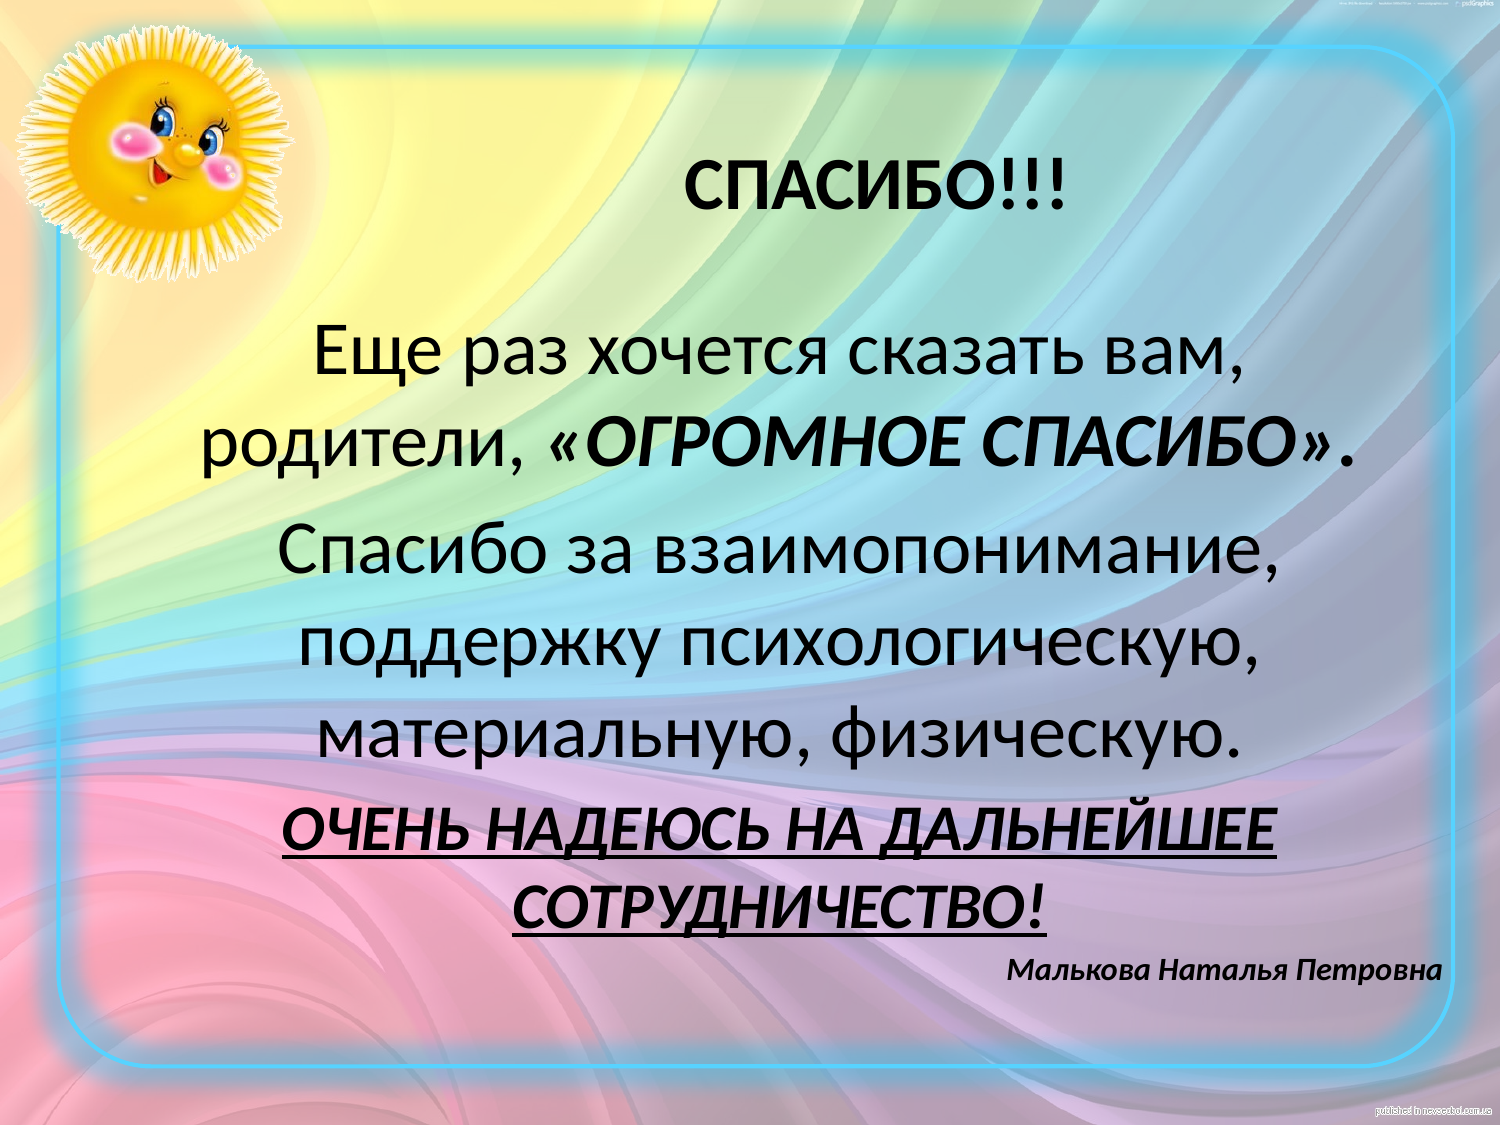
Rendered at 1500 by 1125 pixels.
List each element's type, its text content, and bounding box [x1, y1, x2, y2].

list Еще раз хочется сказать вам, родители, «ОГРОМНОЕ СПАСИБО». Спасибо за взаимопонимание, поддержку психологическую, материальную, физическую. ОЧЕНЬ НАДЕЮСЬ НА ДАЛЬНЕЙШЕЕ СОТРУДНИЧЕСТВО! Малькова Наталья Петровна [100, 290, 1459, 1013]
picture [11, 11, 340, 340]
title СПАСИБО!!! [561, 113, 1194, 232]
